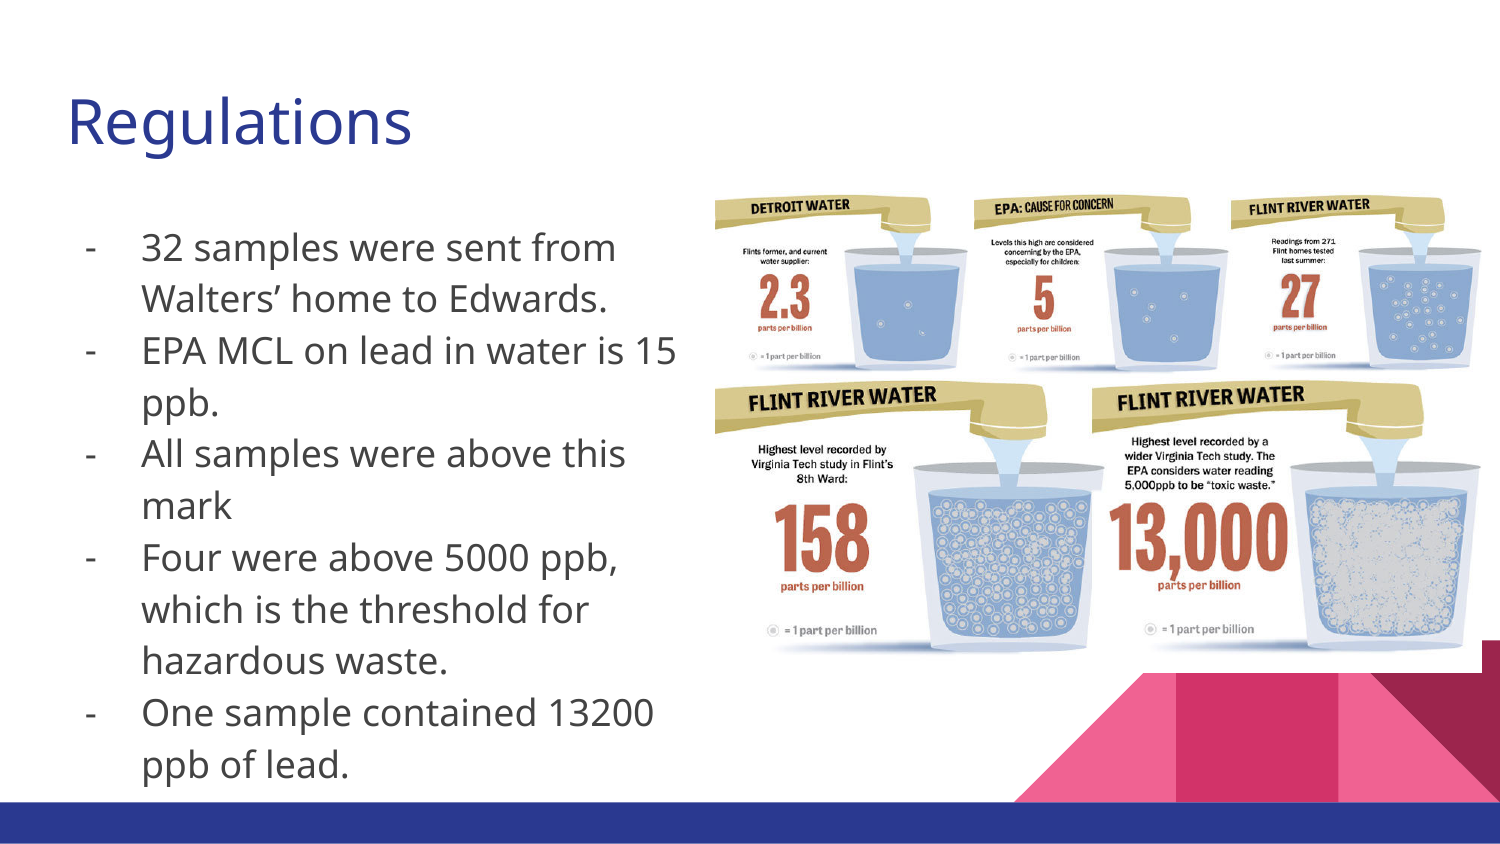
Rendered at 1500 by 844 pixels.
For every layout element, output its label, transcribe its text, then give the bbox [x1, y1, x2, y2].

title Regulations [51, 67, 1449, 167]
picture [715, 191, 1482, 673]
list 32 samples were sent from Walters’ home to Edwards. EPA MCL on lead in water is 15 ppb. All samples were above this mark Four were above 5000 ppb, which is the threshold for hazardous waste. One sample contained 13200 ppb of lead. [51, 201, 733, 750]
